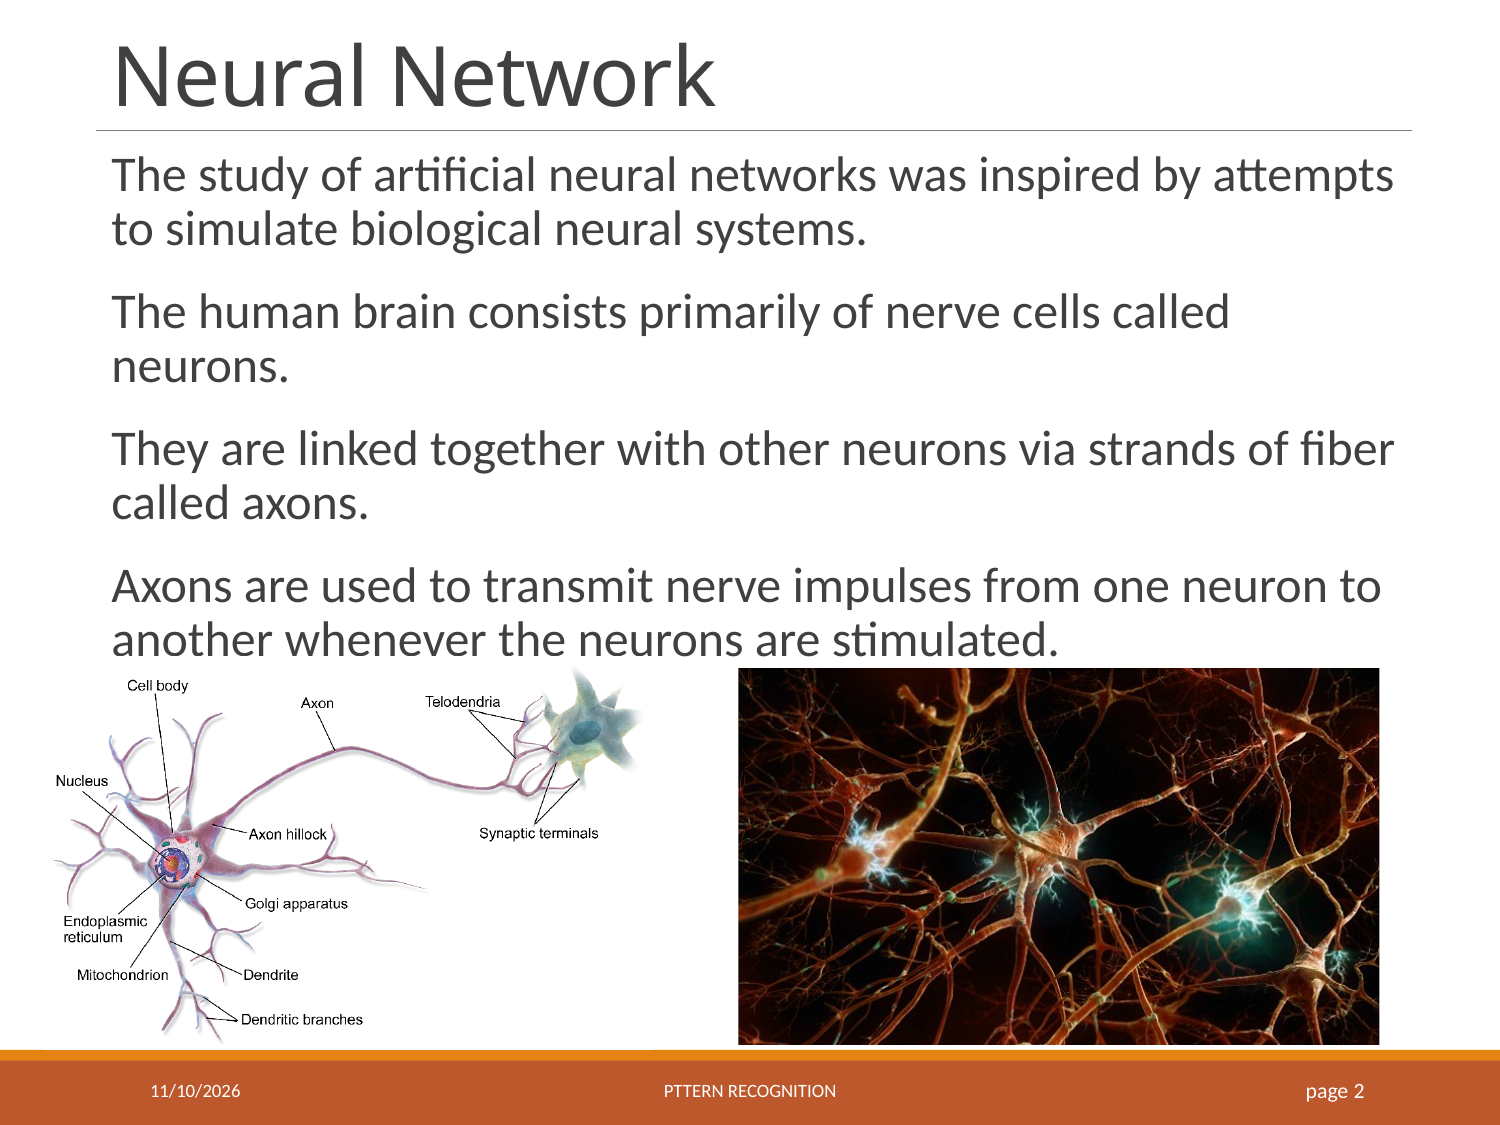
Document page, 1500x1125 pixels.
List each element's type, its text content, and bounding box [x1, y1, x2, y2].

slide_number page 2 [1218, 1059, 1380, 1120]
list The study of artificial neural networks was inspired by attempts to simulate biological neural systems. The human brain consists primarily of nerve cells called neurons. They are linked together with other neurons via strands of fiber called axons. Axons are used to transmit nerve impulses from one neuron to another whenever the neurons are stimulated. [96, 140, 1413, 1034]
footer Pttern recognition [453, 1059, 1047, 1120]
picture [737, 667, 1380, 1045]
picture [42, 656, 654, 1051]
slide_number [135, 1059, 440, 1120]
title Neural Network [96, 19, 1413, 131]
